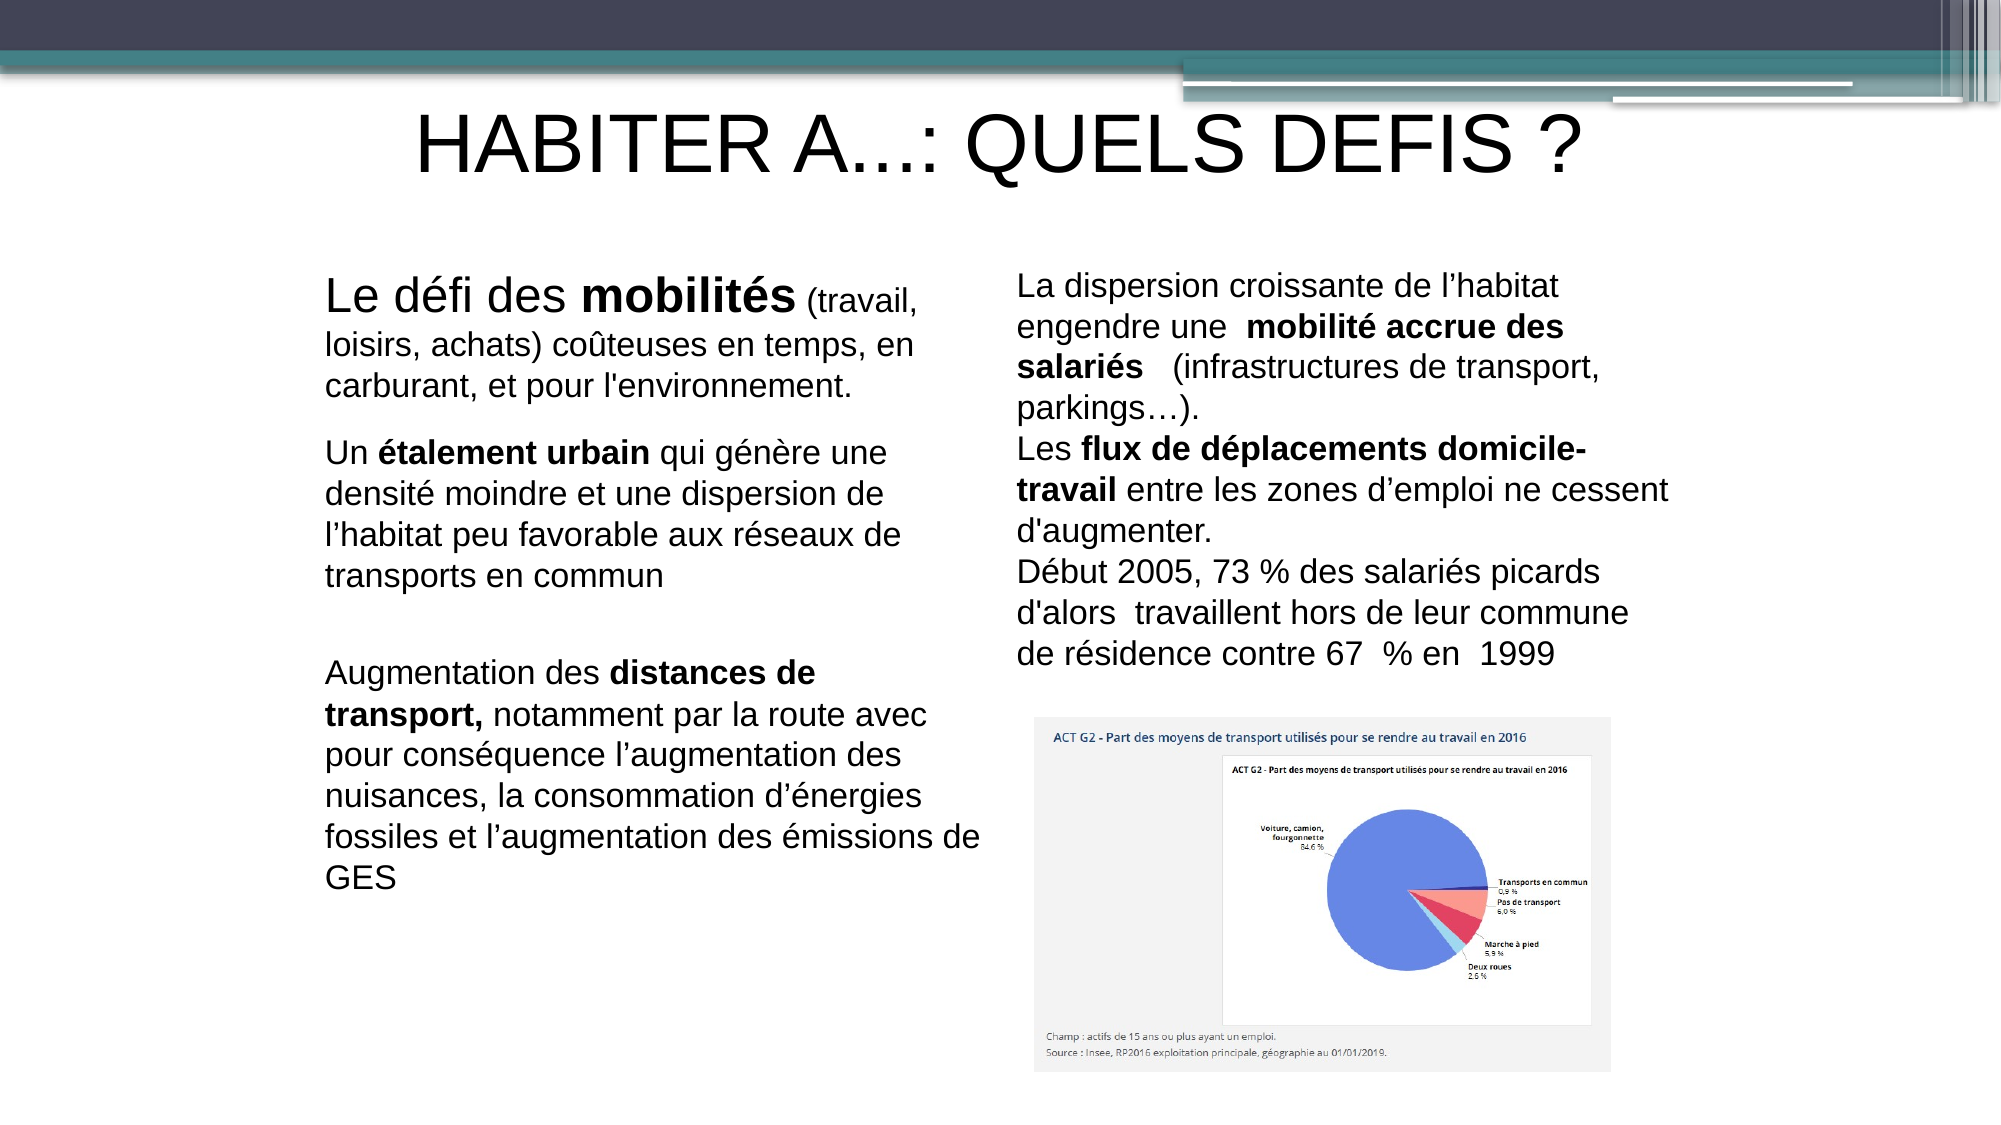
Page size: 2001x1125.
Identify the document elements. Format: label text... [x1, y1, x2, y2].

text_box Augmentation des distances de transport, notamment par la route avec pour conséquence l’augmentation des nuisances, la consommation d’énergies fossiles et l’augmentation des émissions de GES [324, 651, 984, 897]
text_box HABITER A...: QUELS DEFIS ? [324, 88, 1675, 189]
picture [1034, 717, 1611, 1073]
text_box La dispersion croissante de l’habitat engendre une mobilité accrue des salariés (infrastructures de transport, parkings…). Les flux de déplacements domicile-travail entre les zones d’emploi ne cessent d'augmenter. Début 2005, 73 % des salariés picards d'alors travaillent hors de leur commune de résidence contre 67 % en 1999 [1016, 263, 1676, 672]
text_box Le défi des mobilités (travail, loisirs, achats) coûteuses en temps, en carburant, et pour l'environnement. Un étalement urbain qui génère une densité moindre et une dispersion de l’habitat peu favorable aux réseaux de transports en commun [324, 263, 984, 595]
